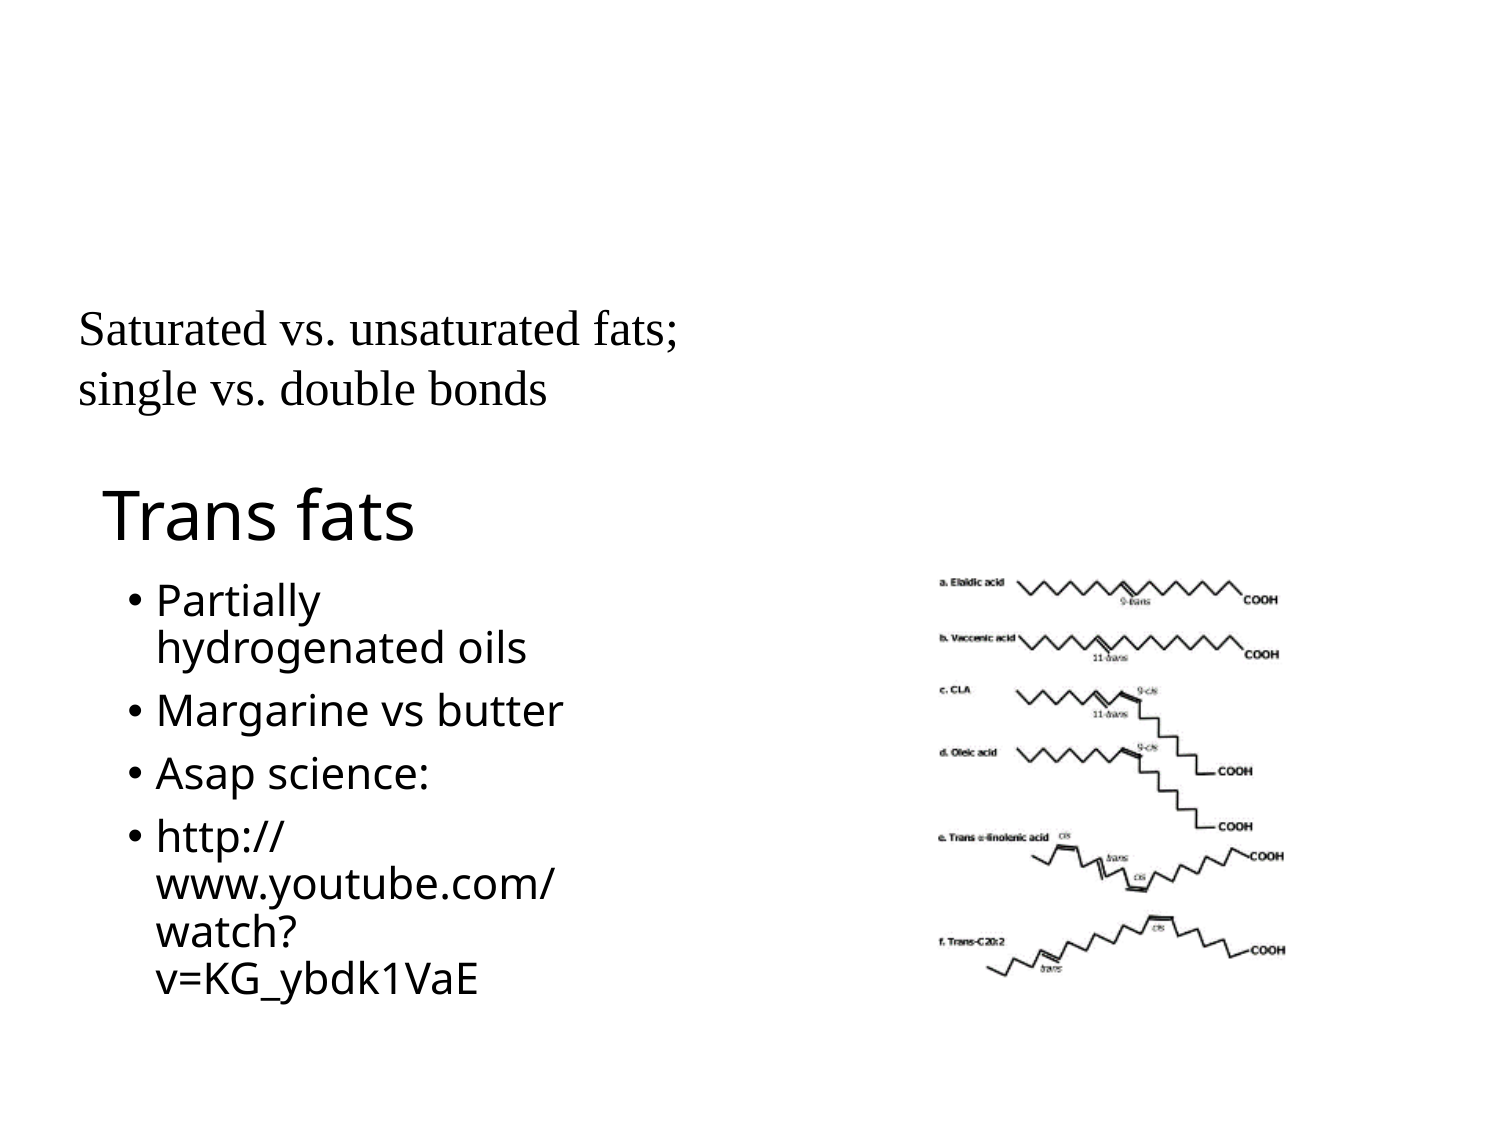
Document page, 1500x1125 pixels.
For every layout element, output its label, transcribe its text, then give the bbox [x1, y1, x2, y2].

title Trans fats [87, 424, 1363, 612]
list Partially hydrogenated oils Margarine vs butter Asap science: http://www.youtube.com/watch?v=KG_ybdk1VaE [112, 571, 588, 1125]
picture [937, 577, 1287, 979]
text_box Saturated vs. unsaturated fats; single vs. double bonds [63, 288, 1214, 423]
